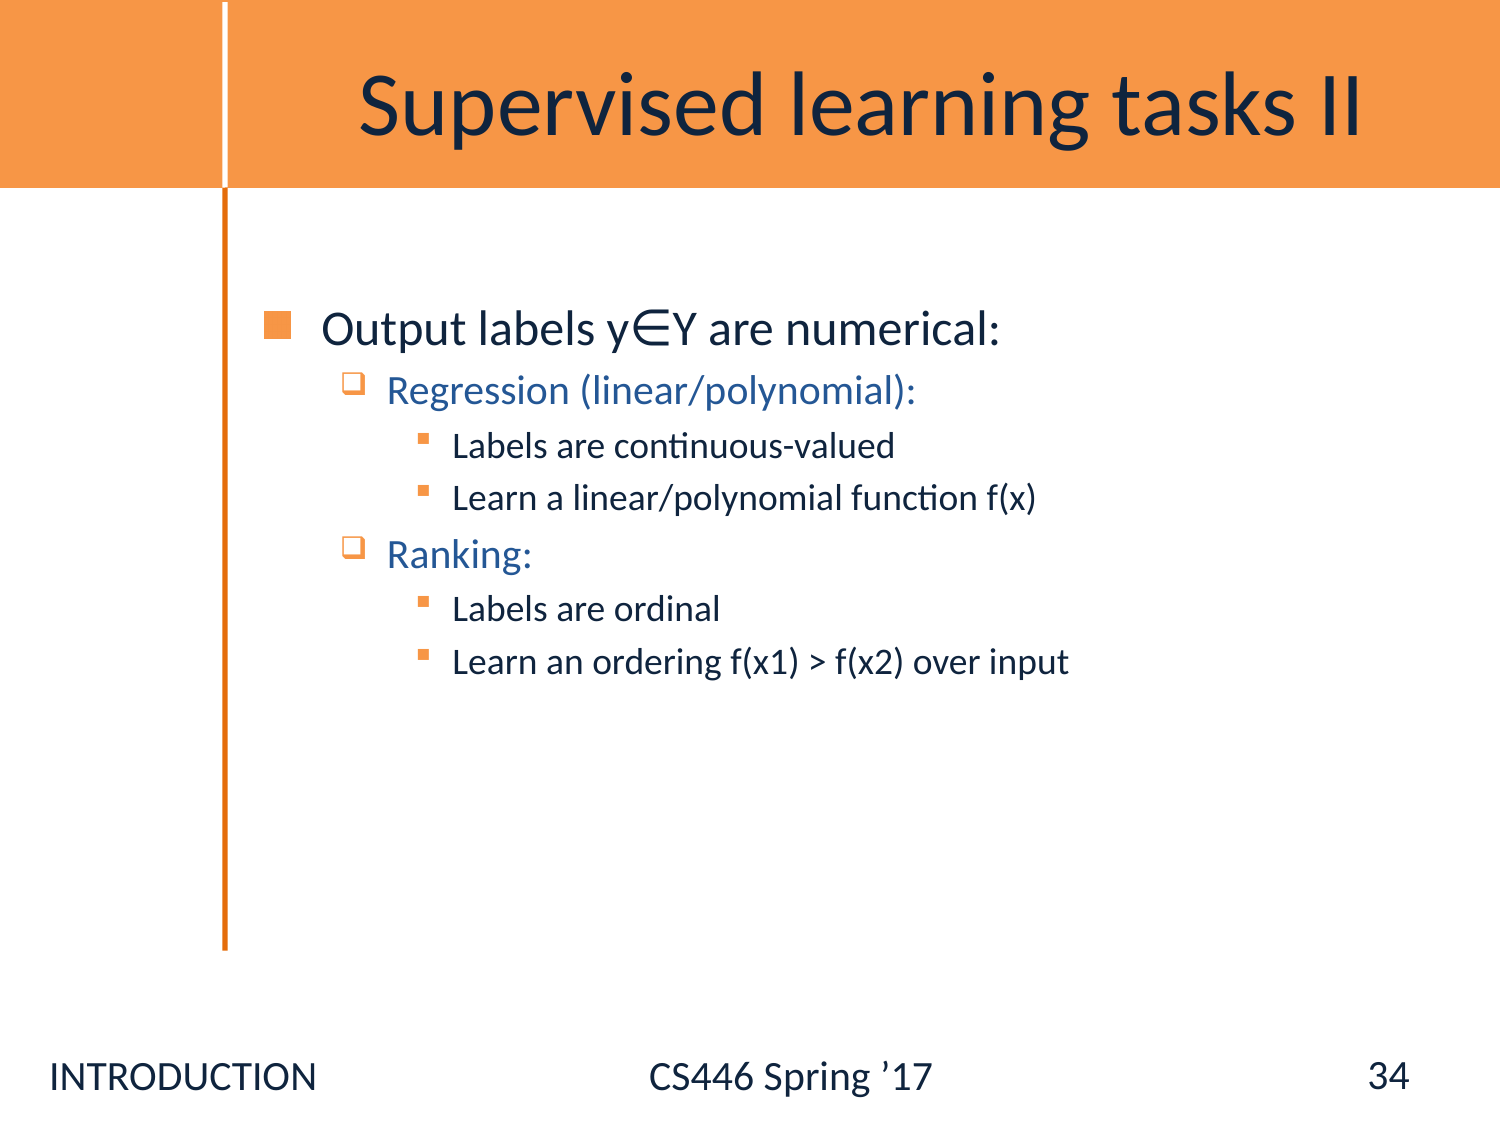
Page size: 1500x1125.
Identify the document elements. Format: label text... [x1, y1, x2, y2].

list Output labels y∈Y are numerical: Regression (linear/polynomial): Labels are continuous-valued Learn a linear/polynomial function f(x) Ranking: Labels are ordinal Learn an ordering f(x1) > f(x2) over input [249, 287, 1425, 1030]
picture [264, 311, 291, 339]
slide_number 34 [1074, 1042, 1425, 1103]
title Supervised learning tasks II [225, 5, 1500, 193]
